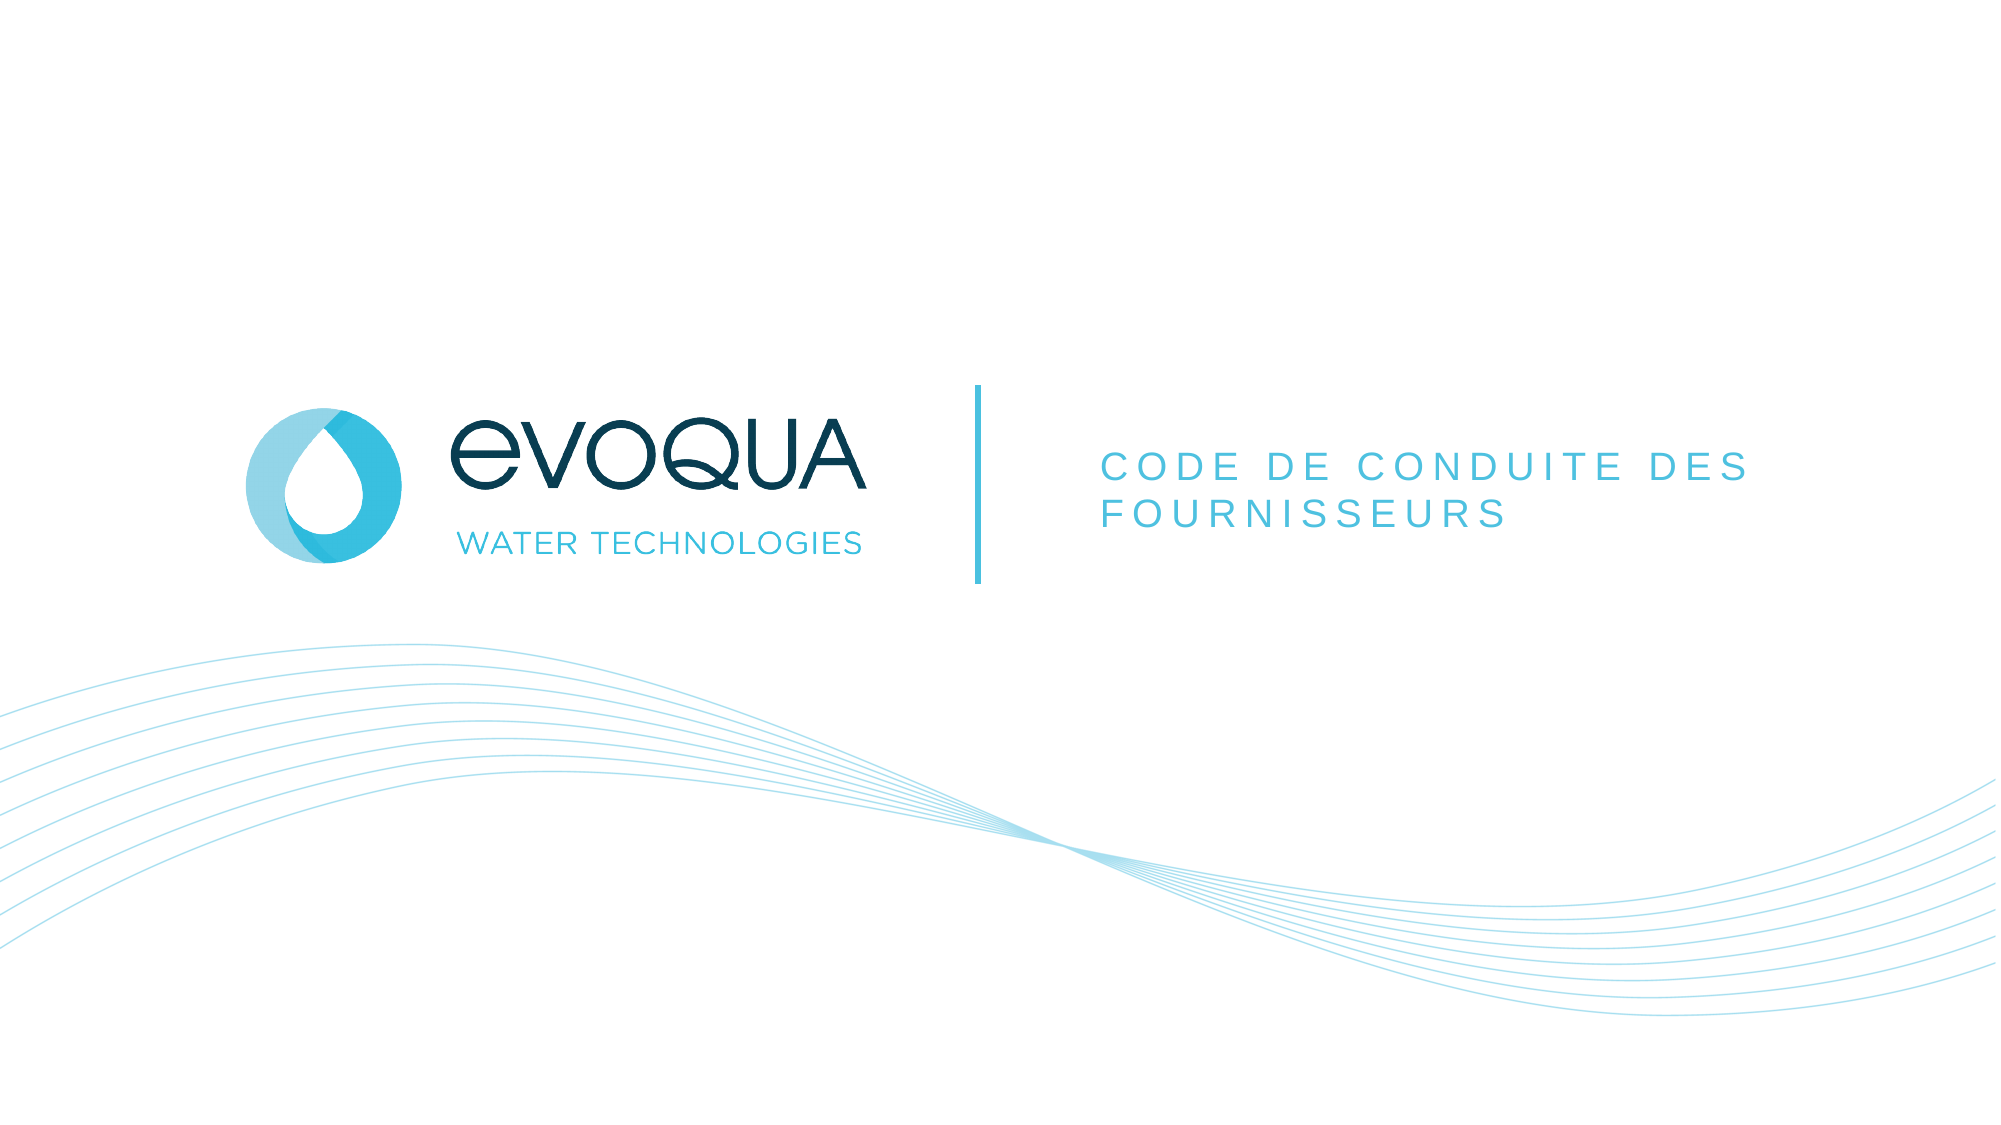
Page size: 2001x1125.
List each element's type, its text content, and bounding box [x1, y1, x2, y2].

picture [0, 0, 2000, 1125]
subtitle Code de conduite des fournisseurs [1084, 413, 1919, 563]
